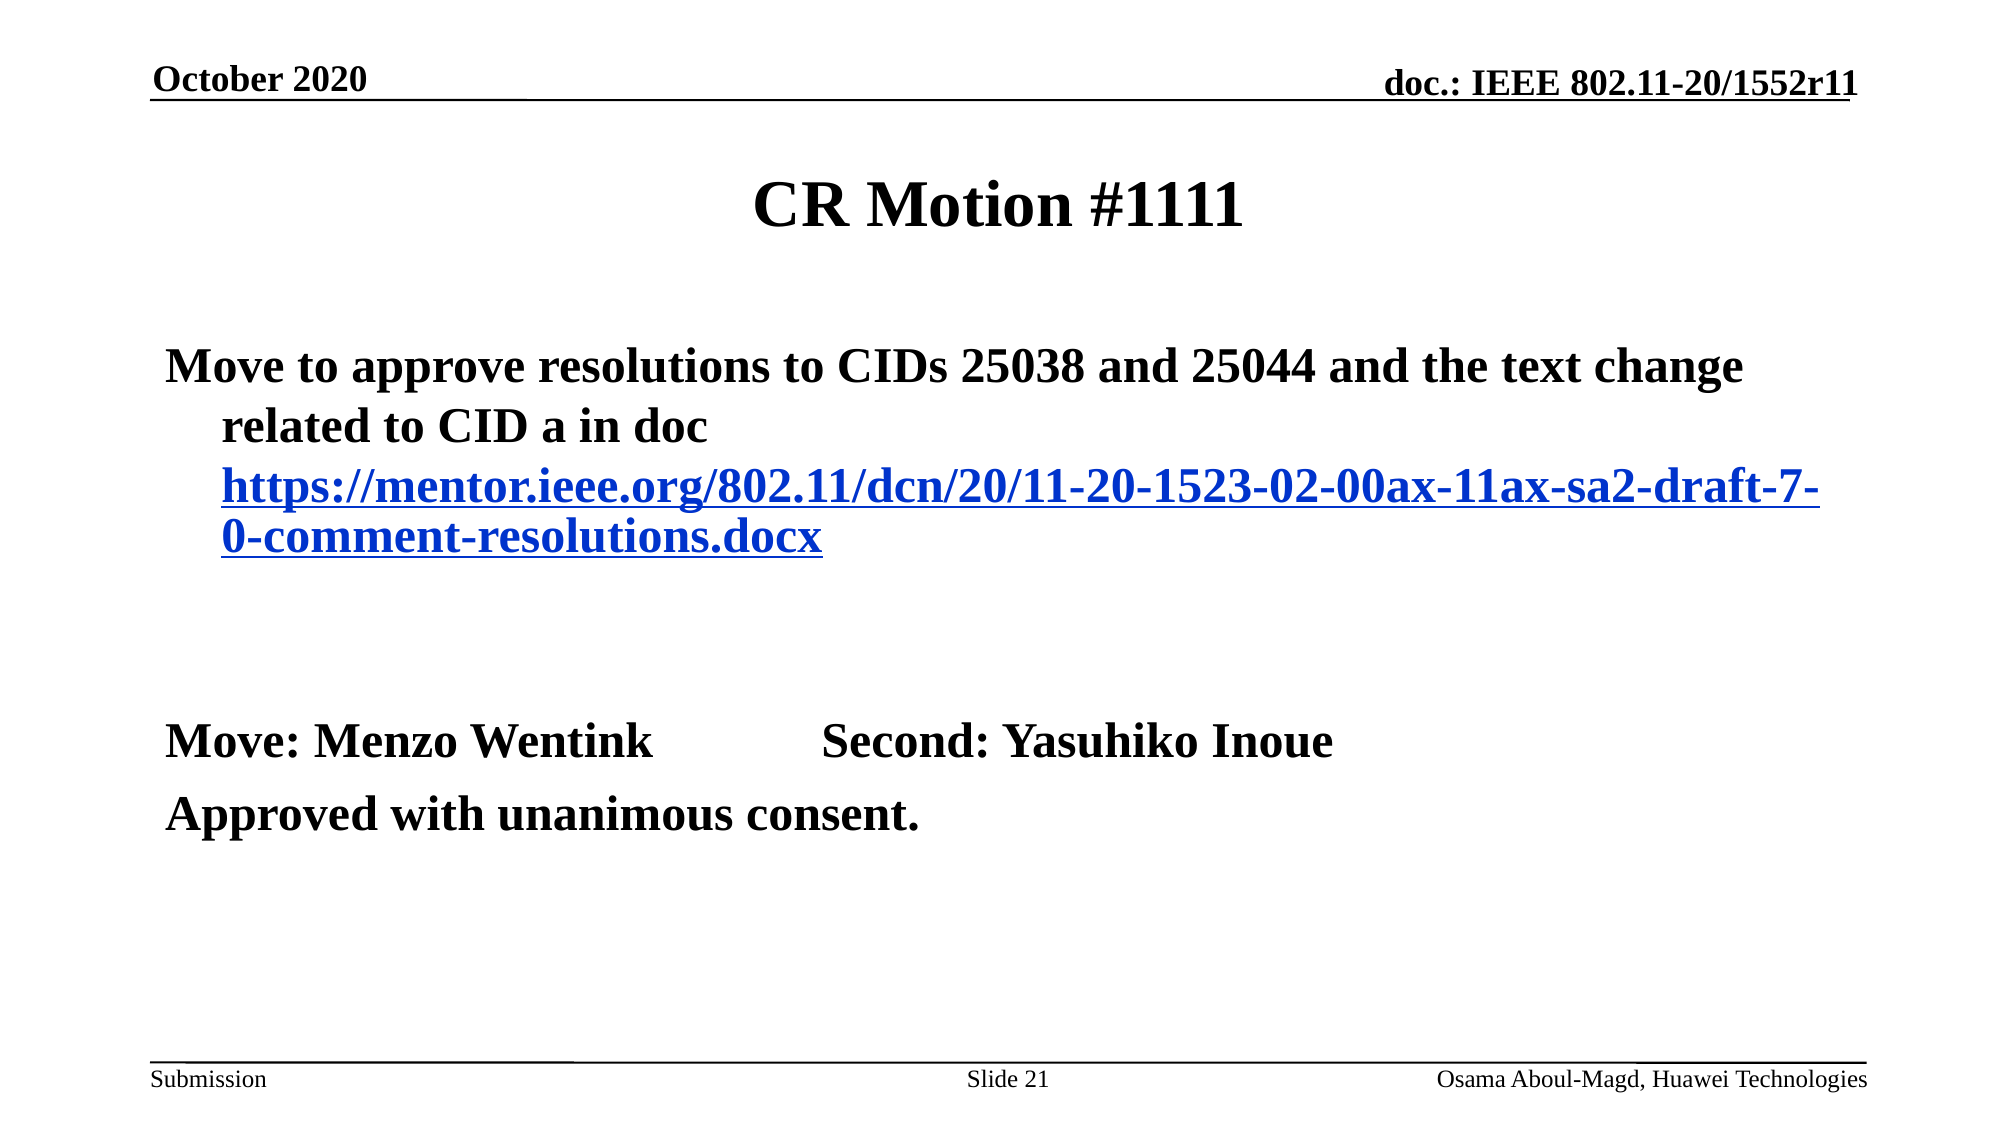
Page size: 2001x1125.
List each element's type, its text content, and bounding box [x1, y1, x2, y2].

footer Osama Aboul-Magd, Huawei Technologies [1171, 1061, 1869, 1093]
list Move to approve resolutions to CIDs 25038 and 25044 and the text change related to CID a in doc https://mentor.ieee.org/802.11/dcn/20/11-20-1523-02-00ax-11ax-sa2-draft-7-0-comment-resolutions.docx Move: Menzo Wentink Second: Yasuhiko Inoue Approved with unanimous consent. [149, 324, 1850, 1000]
slide_number Slide 21 [950, 1061, 1067, 1123]
title CR Motion #1111 [149, 112, 1850, 288]
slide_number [152, 54, 563, 100]
